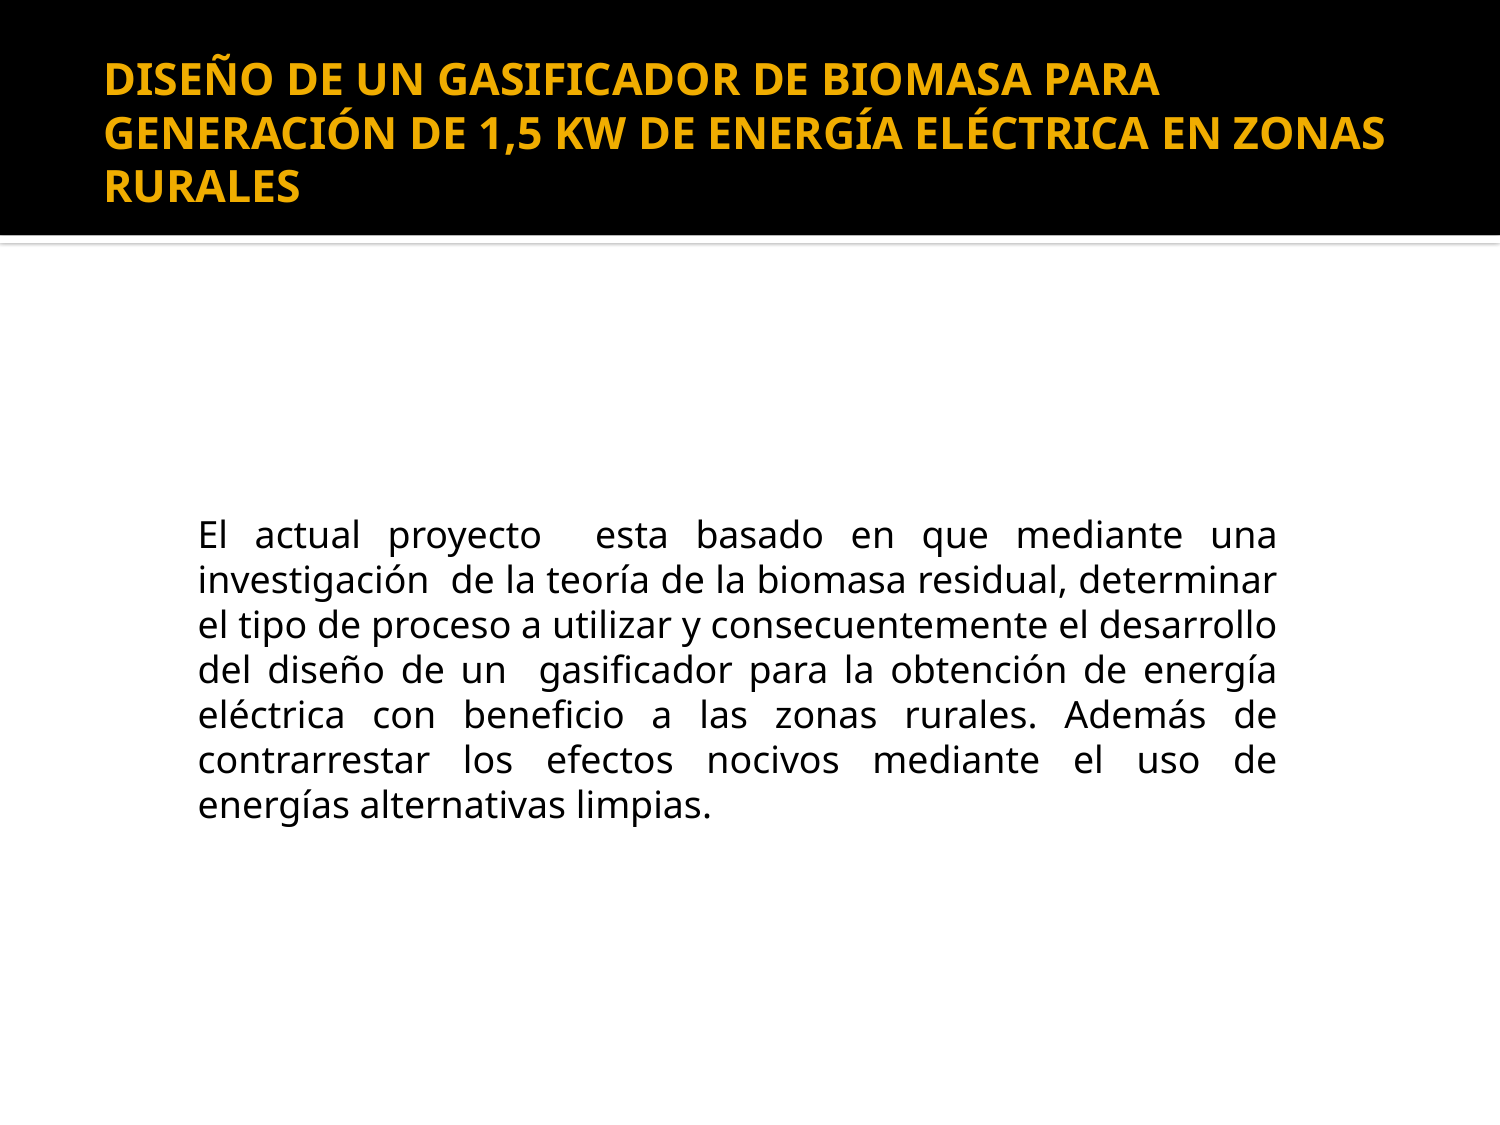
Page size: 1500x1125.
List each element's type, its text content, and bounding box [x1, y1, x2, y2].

title DISEÑO DE UN GASIFICADOR DE BIOMASA PARA GENERACIÓN DE 1,5 KW DE ENERGÍA ELÉCTRICA EN ZONAS RURALES [88, 0, 1439, 291]
text_box El actual proyecto esta basado en que mediante una investigación de la teoría de la biomasa residual, determinar el tipo de proceso a utilizar y consecuentemente el desarrollo del diseño de un gasificador para la obtención de energía eléctrica con beneficio a las zonas rurales. Además de contrarrestar los efectos nocivos mediante el uso de energías alternativas limpias. [182, 503, 1294, 834]
